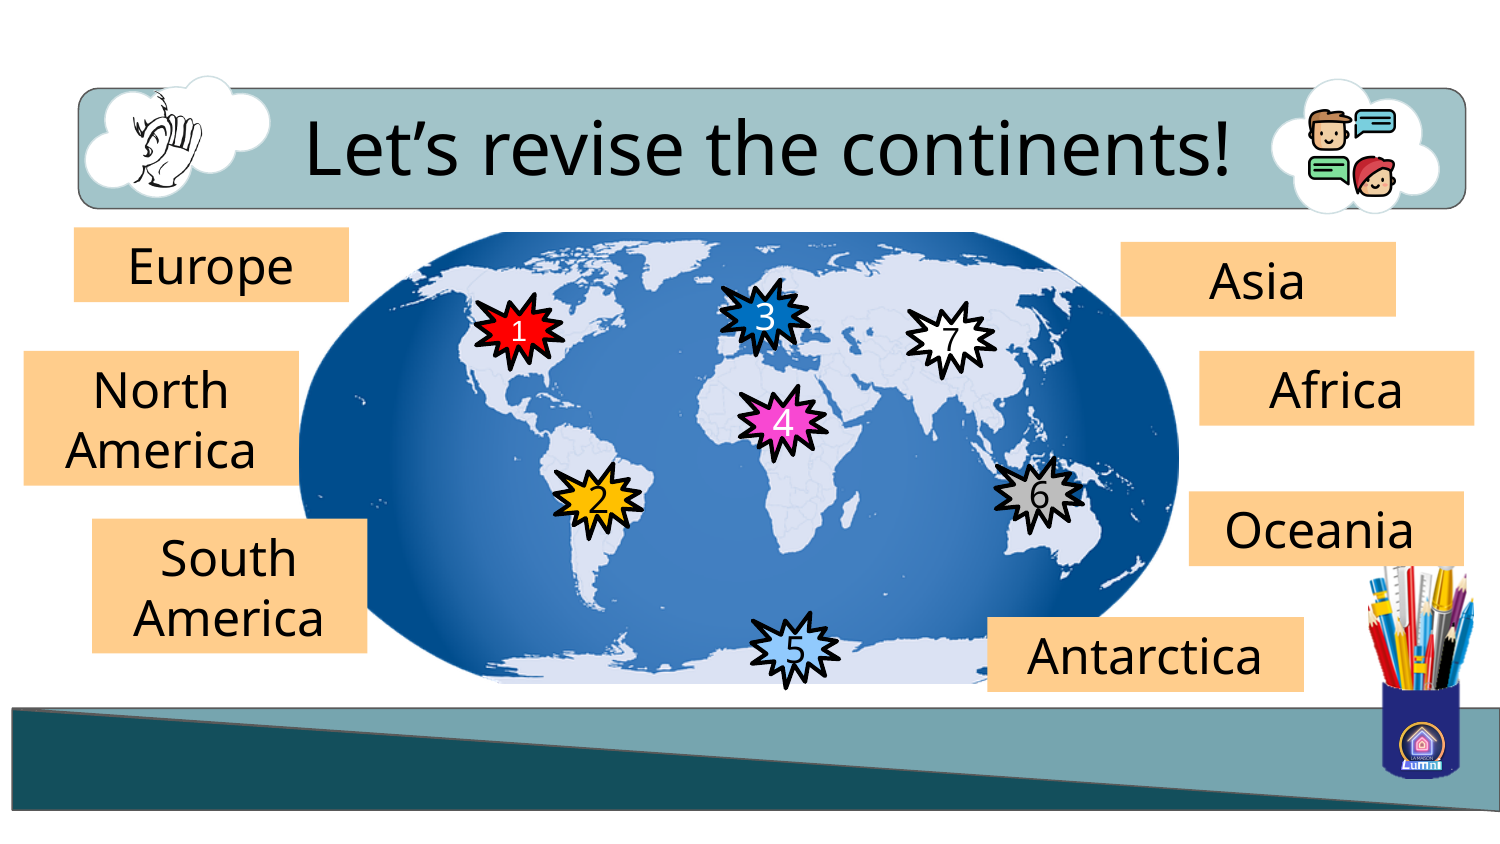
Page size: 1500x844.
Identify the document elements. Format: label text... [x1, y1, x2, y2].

text_box Antarctica [987, 617, 1304, 692]
text_box Africa [1199, 350, 1475, 426]
picture [1308, 109, 1397, 197]
text_box Let’s revise the continents! [288, 85, 1360, 191]
picture [1359, 513, 1485, 782]
text_box Europe [73, 227, 349, 303]
text_box South America [92, 518, 293, 654]
picture [118, 89, 205, 191]
text_box Asia [1183, 241, 1396, 317]
picture [298, 232, 1179, 684]
text_box Oceania [1188, 491, 1464, 567]
text_box North America [23, 350, 293, 486]
